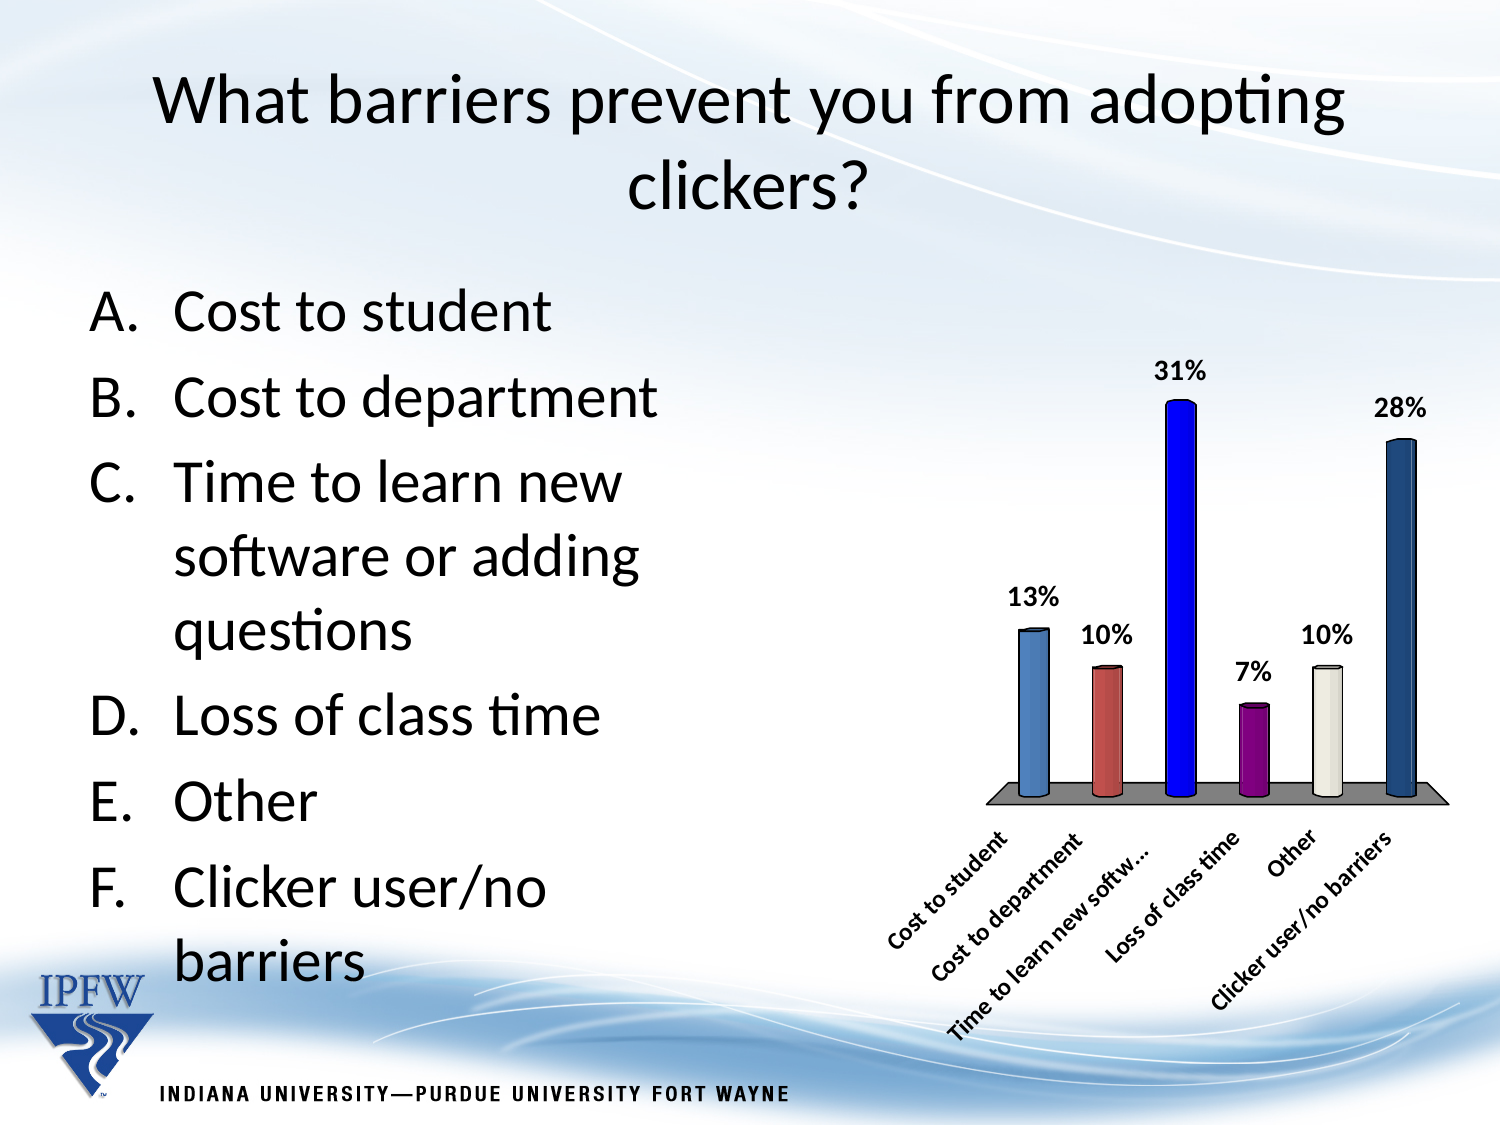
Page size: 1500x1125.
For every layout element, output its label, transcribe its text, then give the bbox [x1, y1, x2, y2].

list Cost to student Cost to department Time to learn new software or adding questions Loss of class time Other Clicker user/no barriers [75, 262, 737, 1005]
title What barriers prevent you from adopting clickers? [75, 45, 1425, 233]
picture [0, 0, 1500, 1125]
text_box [739, 262, 1490, 1107]
